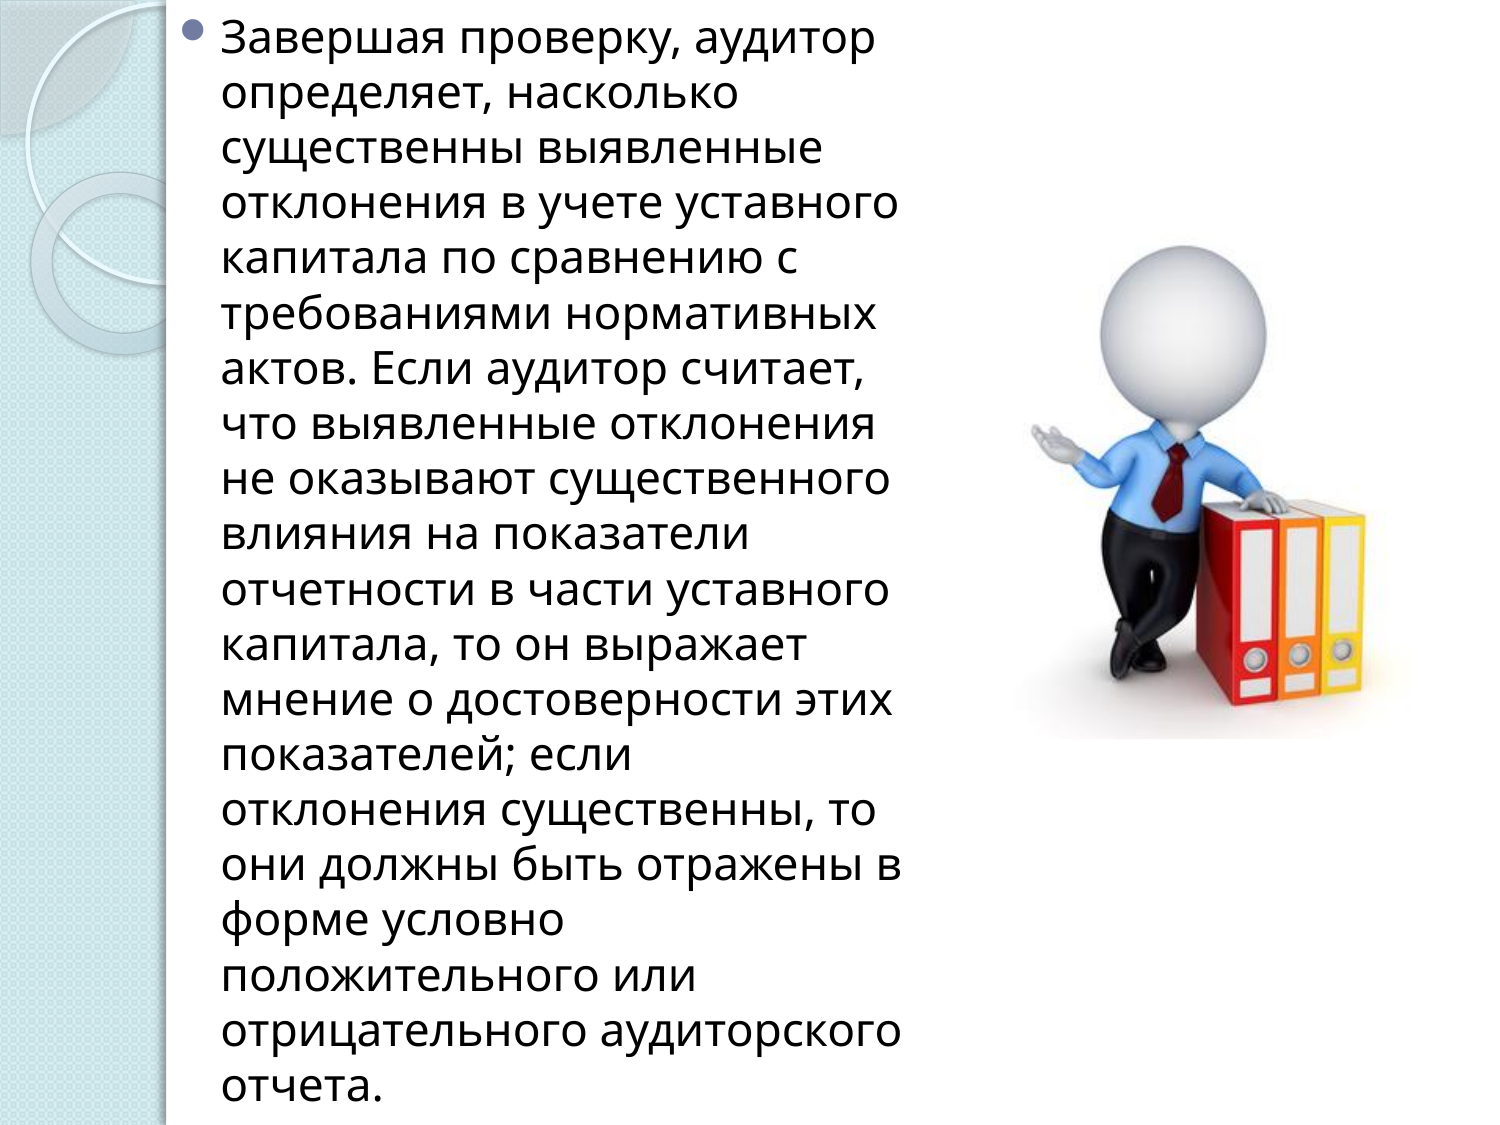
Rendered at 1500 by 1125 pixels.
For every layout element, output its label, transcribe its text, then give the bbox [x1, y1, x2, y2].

picture [960, 210, 1446, 740]
list Завершая проверку, аудитор определяет, насколько существенны выявленные отклонения в учете уставного капитала по сравнению с требованиями нормативных актов. Если аудитор считает, что выявленные отклонения не оказывают существенного влияния на показатели отчетности в части уставного капитала, то он выражает мнение о достоверности этих показателей; если отклонения существенны, то они должны быть отражены в форме условно­положительного или отрицательного аудиторского отчета. [152, 0, 926, 1125]
